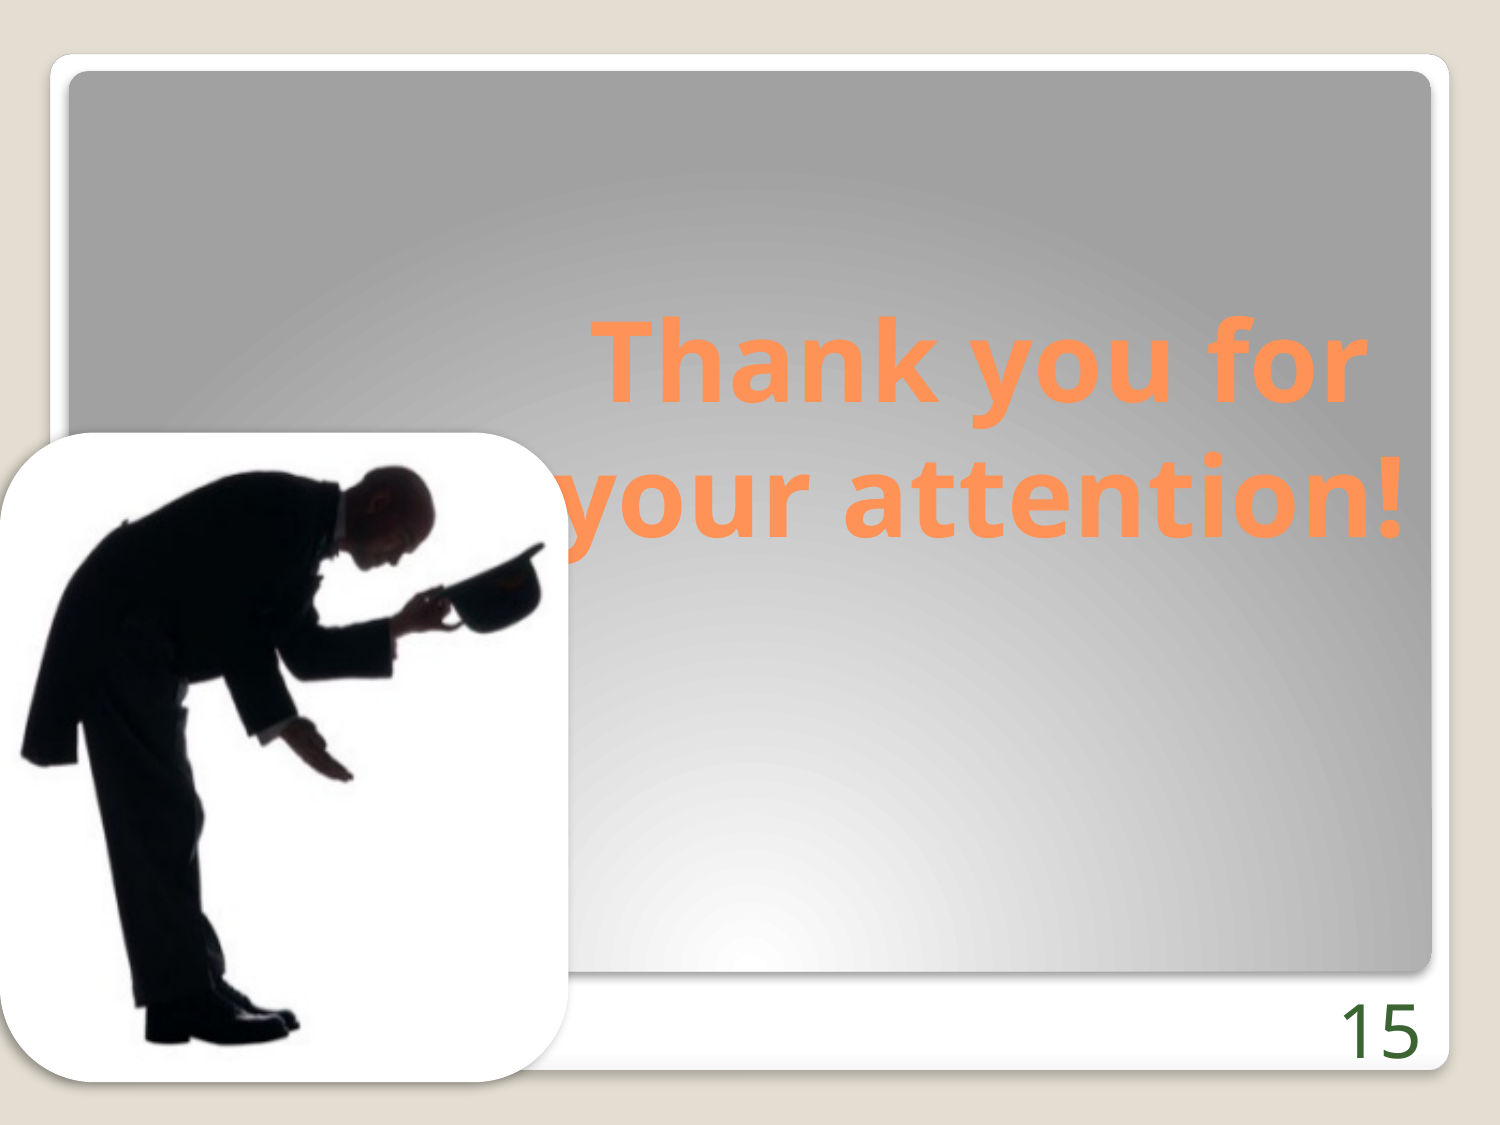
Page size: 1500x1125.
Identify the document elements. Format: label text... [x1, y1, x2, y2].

title Thank you for your attention! [501, 54, 1459, 567]
text_box 15 [1322, 975, 1438, 1081]
picture [0, 432, 569, 1083]
